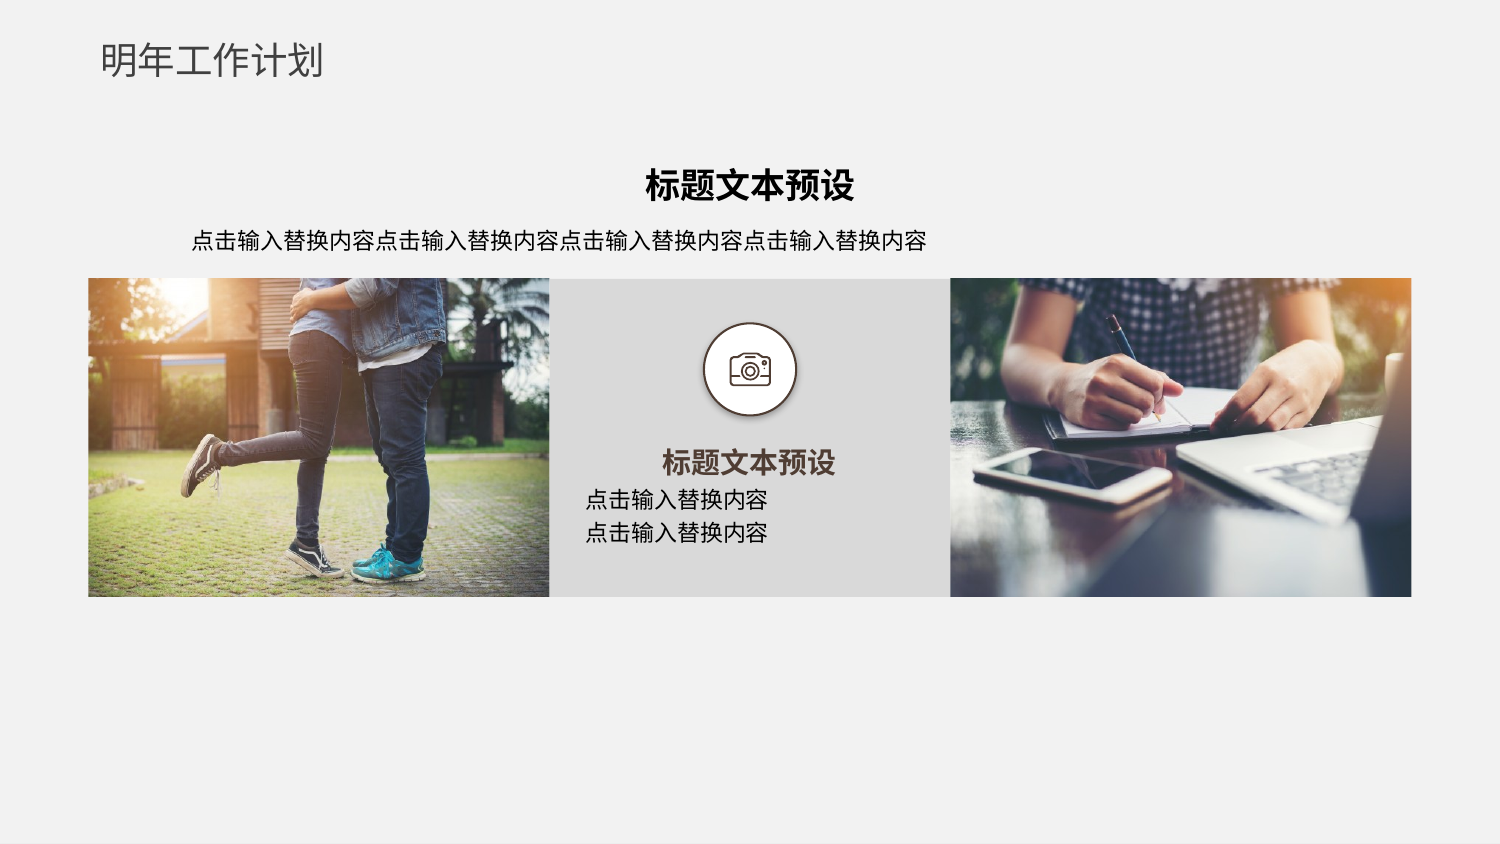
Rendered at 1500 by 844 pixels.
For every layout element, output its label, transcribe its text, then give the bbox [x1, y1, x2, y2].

text_box [552, 279, 948, 599]
text_box [948, 279, 1414, 599]
text_box [703, 322, 797, 417]
text_box 点击输入替换内容点击输入替换内容点击输入替换内容点击输入替换内容 [176, 213, 1500, 279]
text_box 标题文本预设 [88, 156, 1412, 214]
text_box 明年工作计划 [100, 28, 450, 91]
text_box 点击输入替换内容 点击输入替换内容 [573, 479, 927, 557]
text_box [729, 352, 771, 387]
text_box 标题文本预设 [573, 444, 927, 479]
text_box [86, 277, 552, 599]
